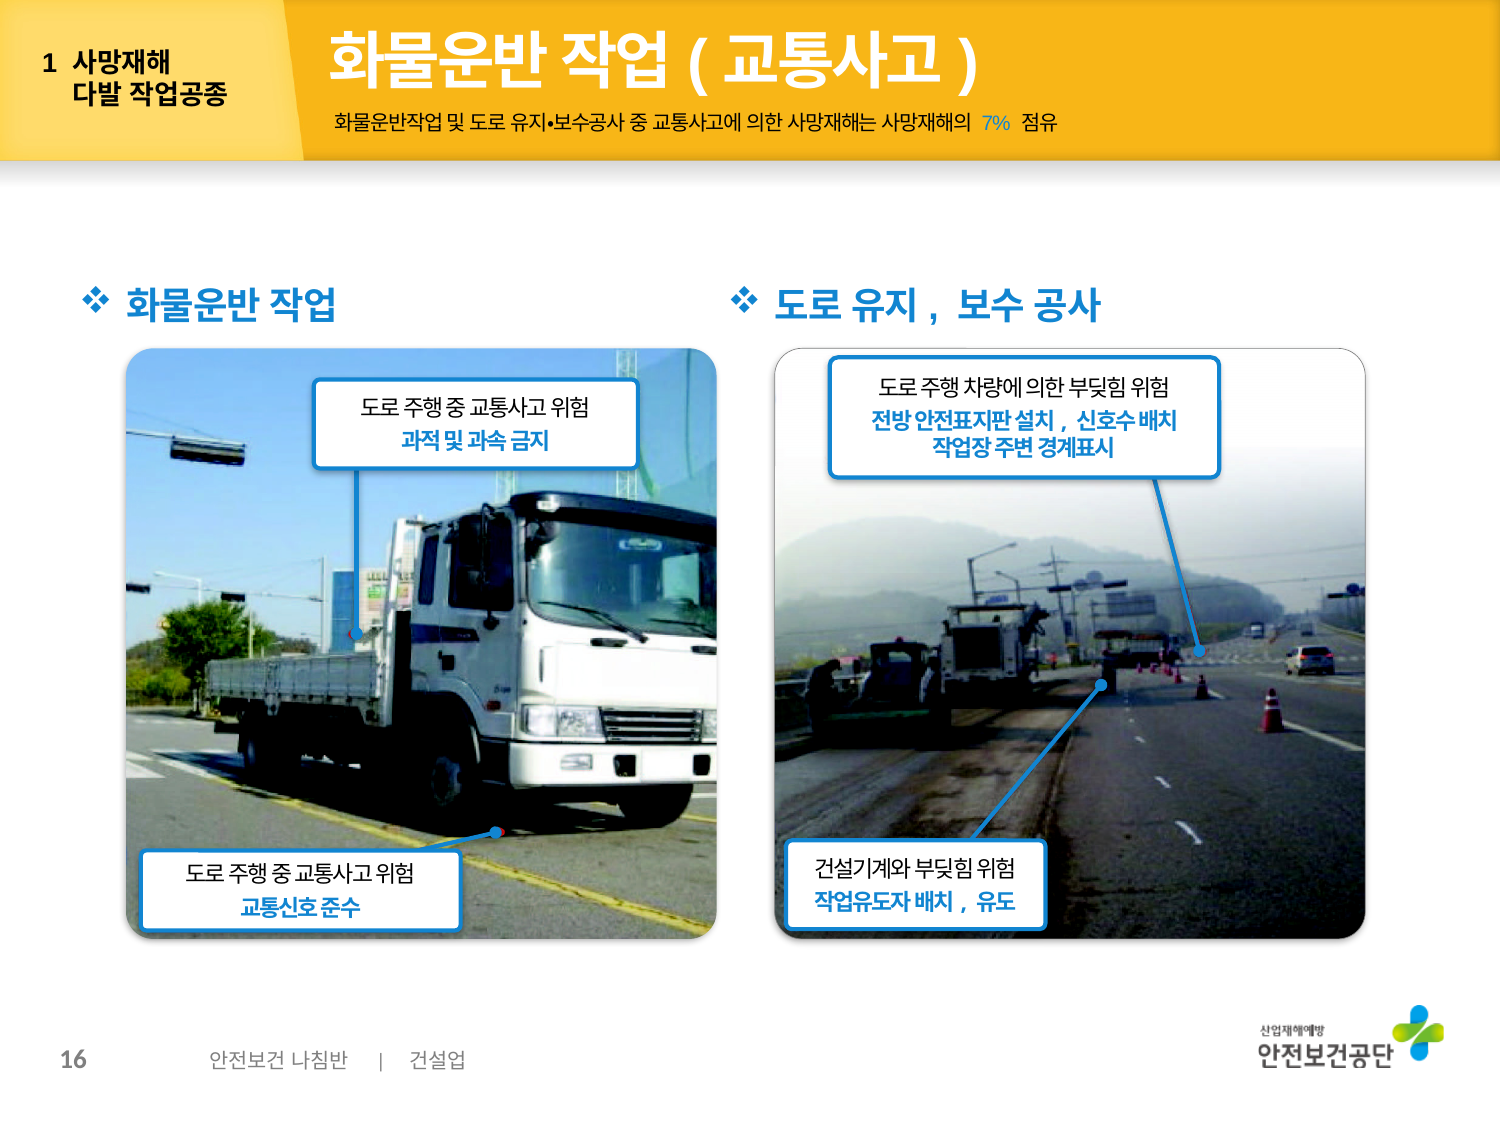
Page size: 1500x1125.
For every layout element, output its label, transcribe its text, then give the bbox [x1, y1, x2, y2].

text_box 도로 주행 차량에 의한 부딪힘 위험 전방 안전표지판 설치, 신호수 배치 작업장 주변 경계표시 [828, 356, 1220, 479]
picture [0, 0, 1500, 1125]
text_box 도로 유지, 보수 공사 [727, 274, 1471, 327]
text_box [1143, 438, 1200, 652]
text_box 화물운반작업 및 도로 유지•보수공사 중 교통사고에 의한 사망재해는 사망재해의 7% 점유 [334, 103, 1352, 135]
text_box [959, 684, 1102, 853]
text_box 1 [27, 37, 57, 85]
text_box [125, 347, 718, 940]
text_box 사망재해 다발 작업공종 [57, 37, 300, 118]
text_box 건설기계와 부딪힘 위험 작업유도자 배치, 유도 [785, 839, 1047, 930]
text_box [356, 832, 496, 865]
text_box 도로 주행 중 교통사고 위험 교통신호 준수 [140, 849, 462, 932]
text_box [44, 1005, 1444, 1083]
text_box [773, 347, 1367, 940]
text_box 화물운반 작업(교통사고) [313, 13, 1458, 103]
text_box 도로 주행 중 교통사고 위험 과적 및 과속 금지 [312, 378, 639, 470]
text_box 화물운반 작업 [79, 274, 727, 327]
